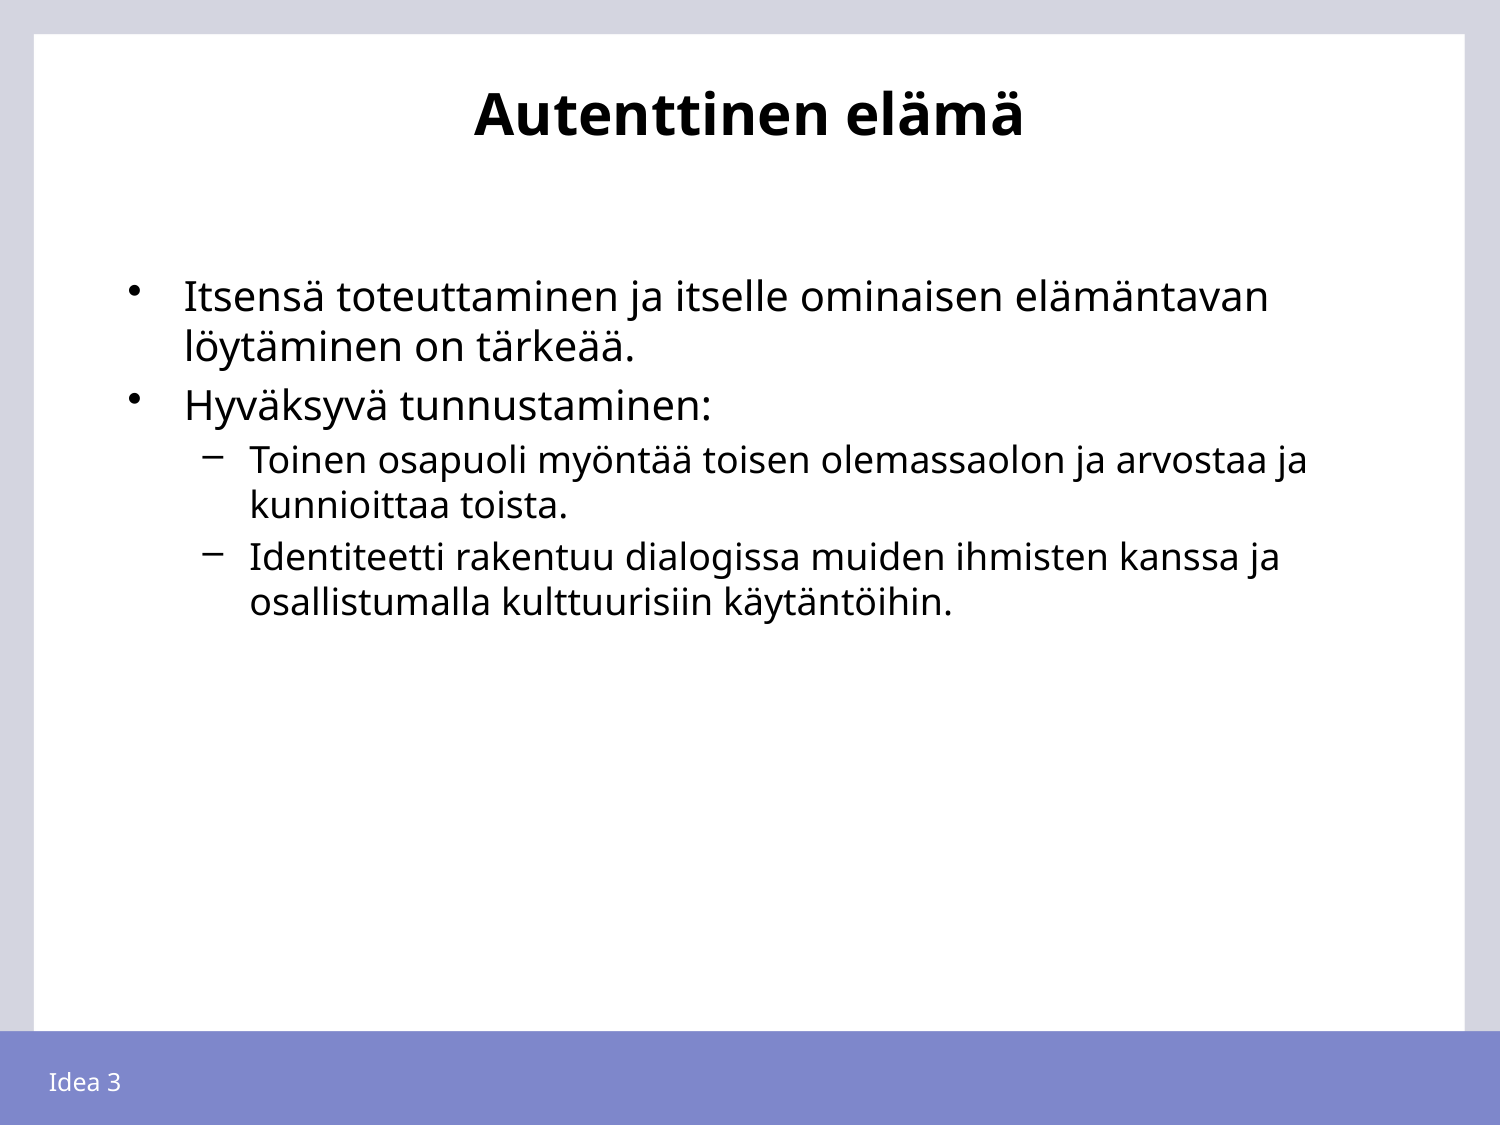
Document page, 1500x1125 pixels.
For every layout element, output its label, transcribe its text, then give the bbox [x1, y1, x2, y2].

title Autenttinen elämä [112, 37, 1388, 188]
list Itsensä toteuttaminen ja itselle ominaisen elämäntavan löytäminen on tärkeää. Hyväksyvä tunnustaminen: Toinen osapuoli myöntää toisen olemassaolon ja arvostaa ja kunnioittaa toista. Identiteetti rakentuu dialogissa muiden ihmisten kanssa ja osallistumalla kulttuurisiin käytäntöihin. [112, 262, 1388, 1000]
picture [0, 0, 1500, 1125]
